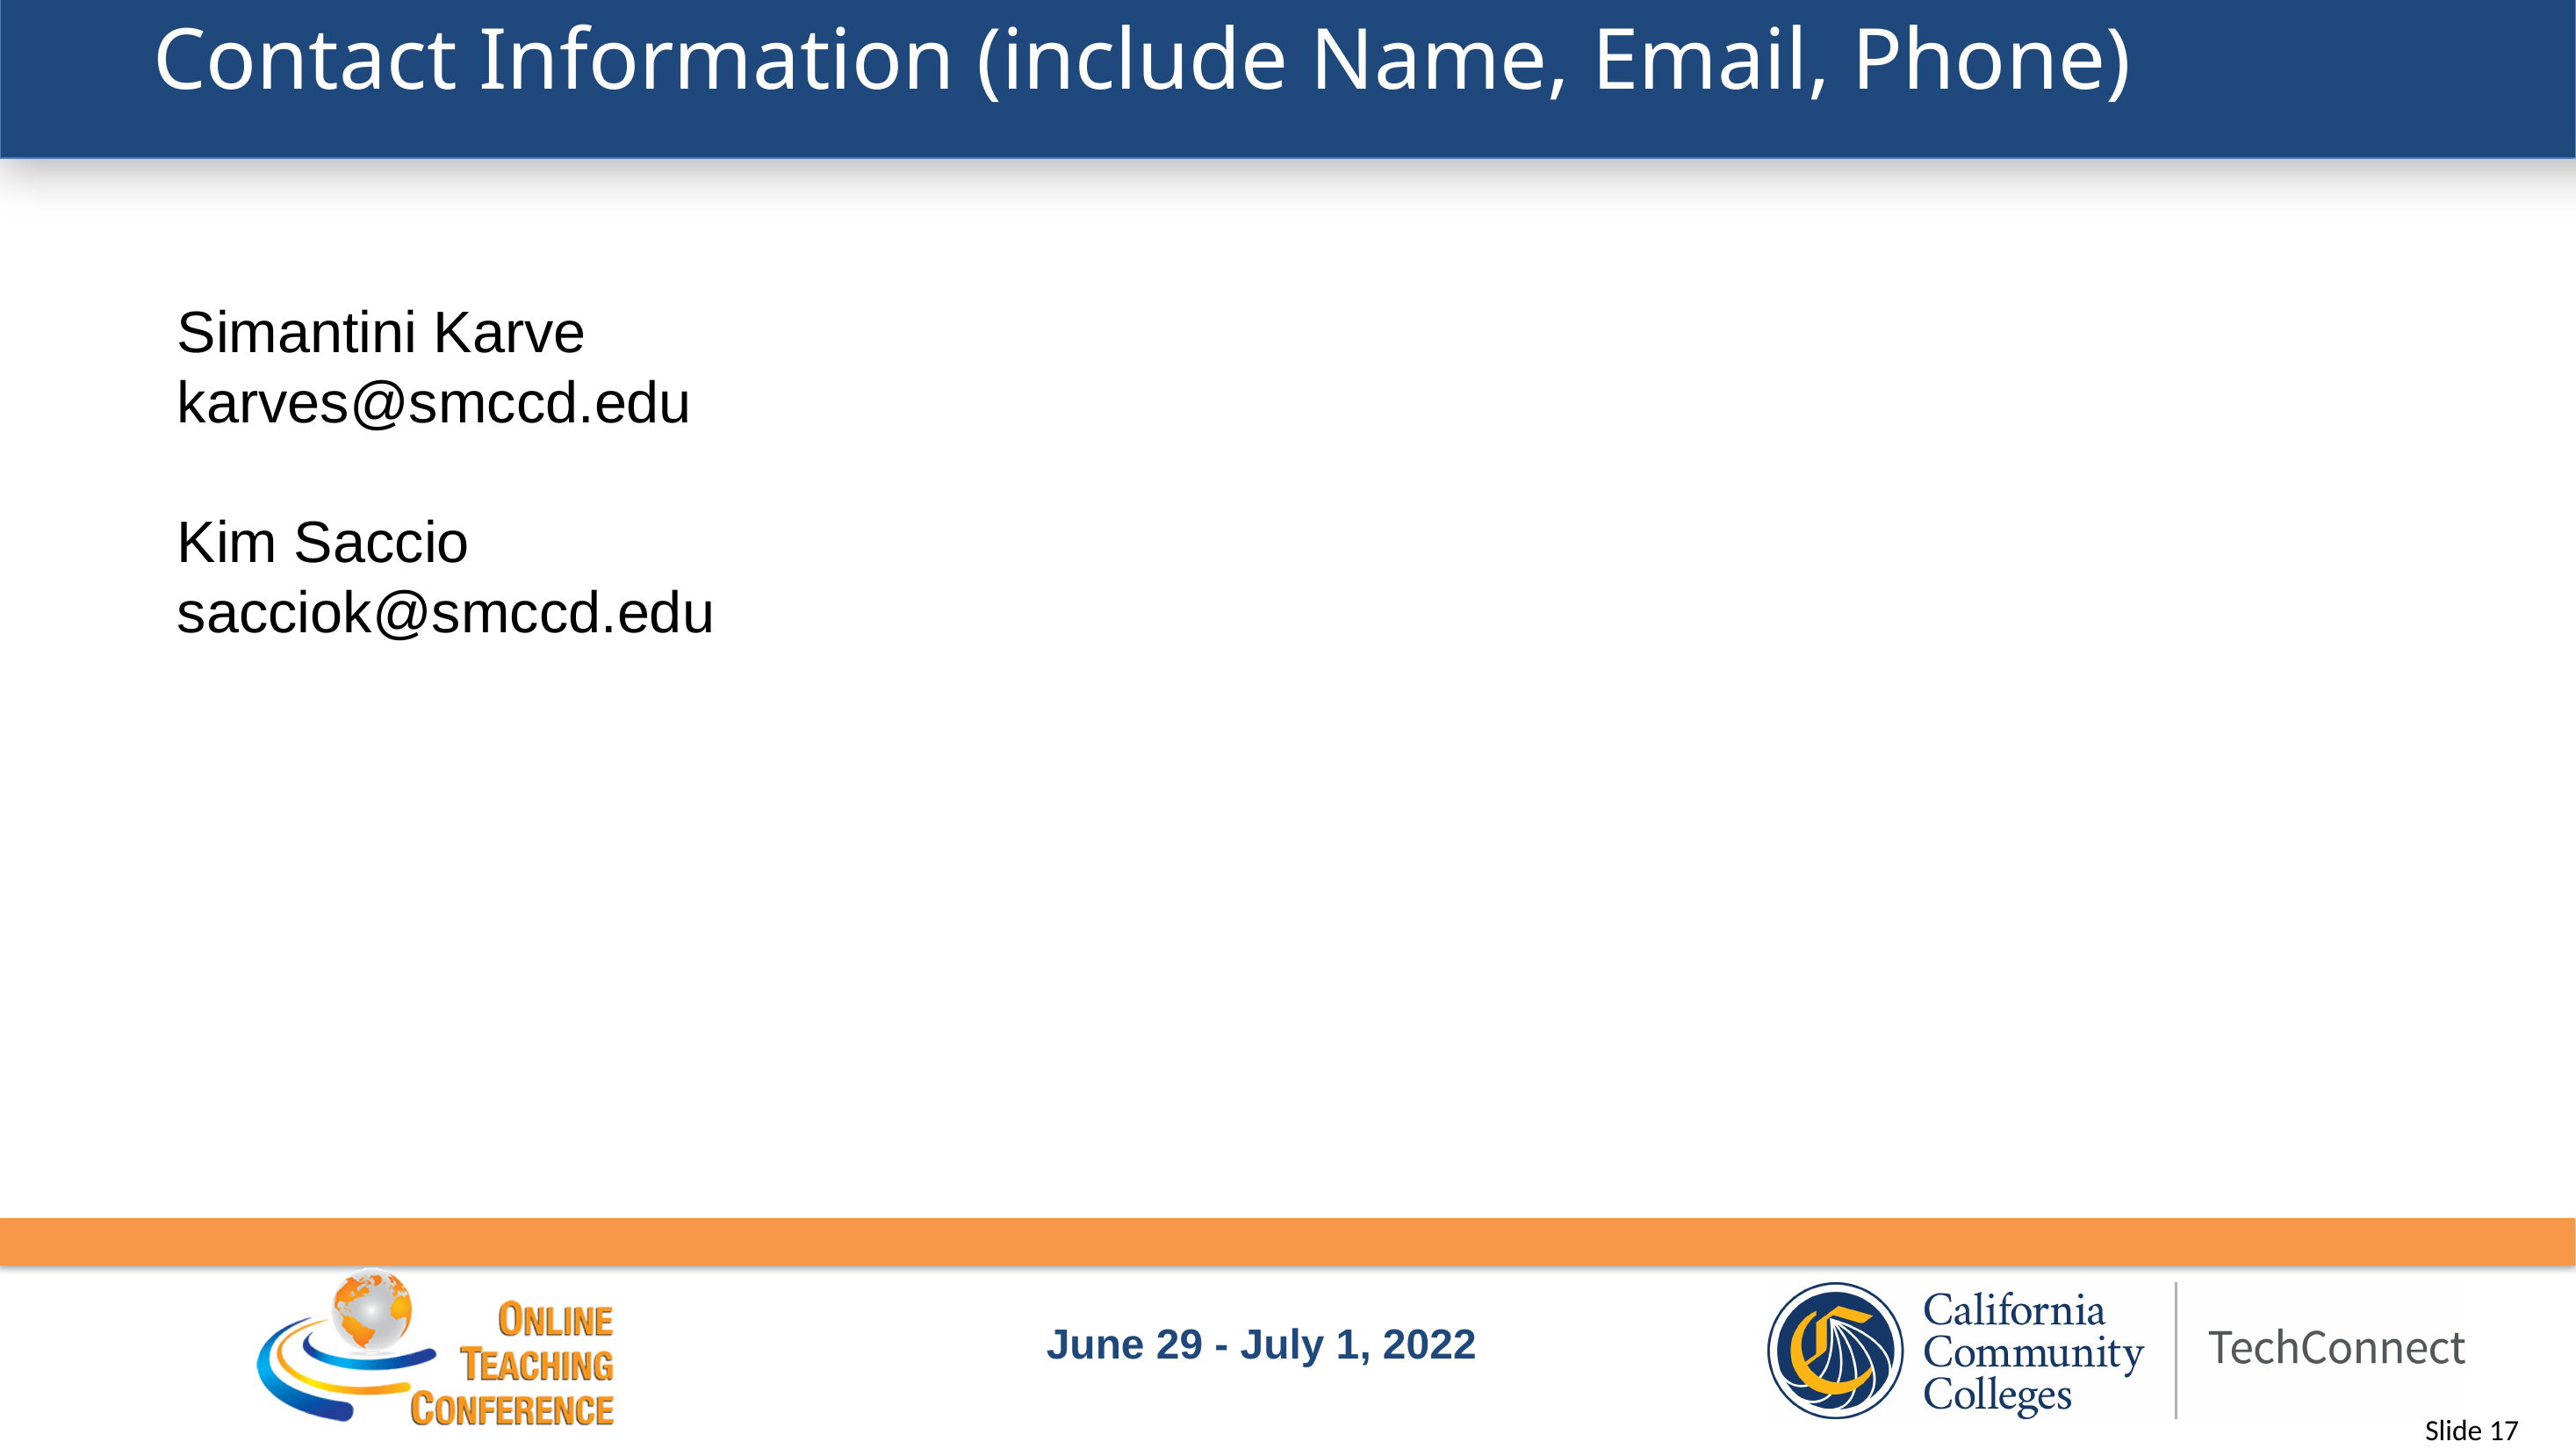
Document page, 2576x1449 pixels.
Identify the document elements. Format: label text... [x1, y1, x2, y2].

text_box [0, 1218, 2576, 1266]
text_box Contact Information (include Name, Email, Phone) [128, 0, 2395, 155]
text_box Simantini Karve karves@smccd.edu Kim Saccio sacciok@smccd.edu [163, 280, 1466, 798]
picture [249, 1261, 623, 1436]
text_box June 29 - July 1, 2022 [836, 1275, 1687, 1443]
picture [1767, 1282, 2466, 1419]
text_box [0, 0, 2576, 158]
